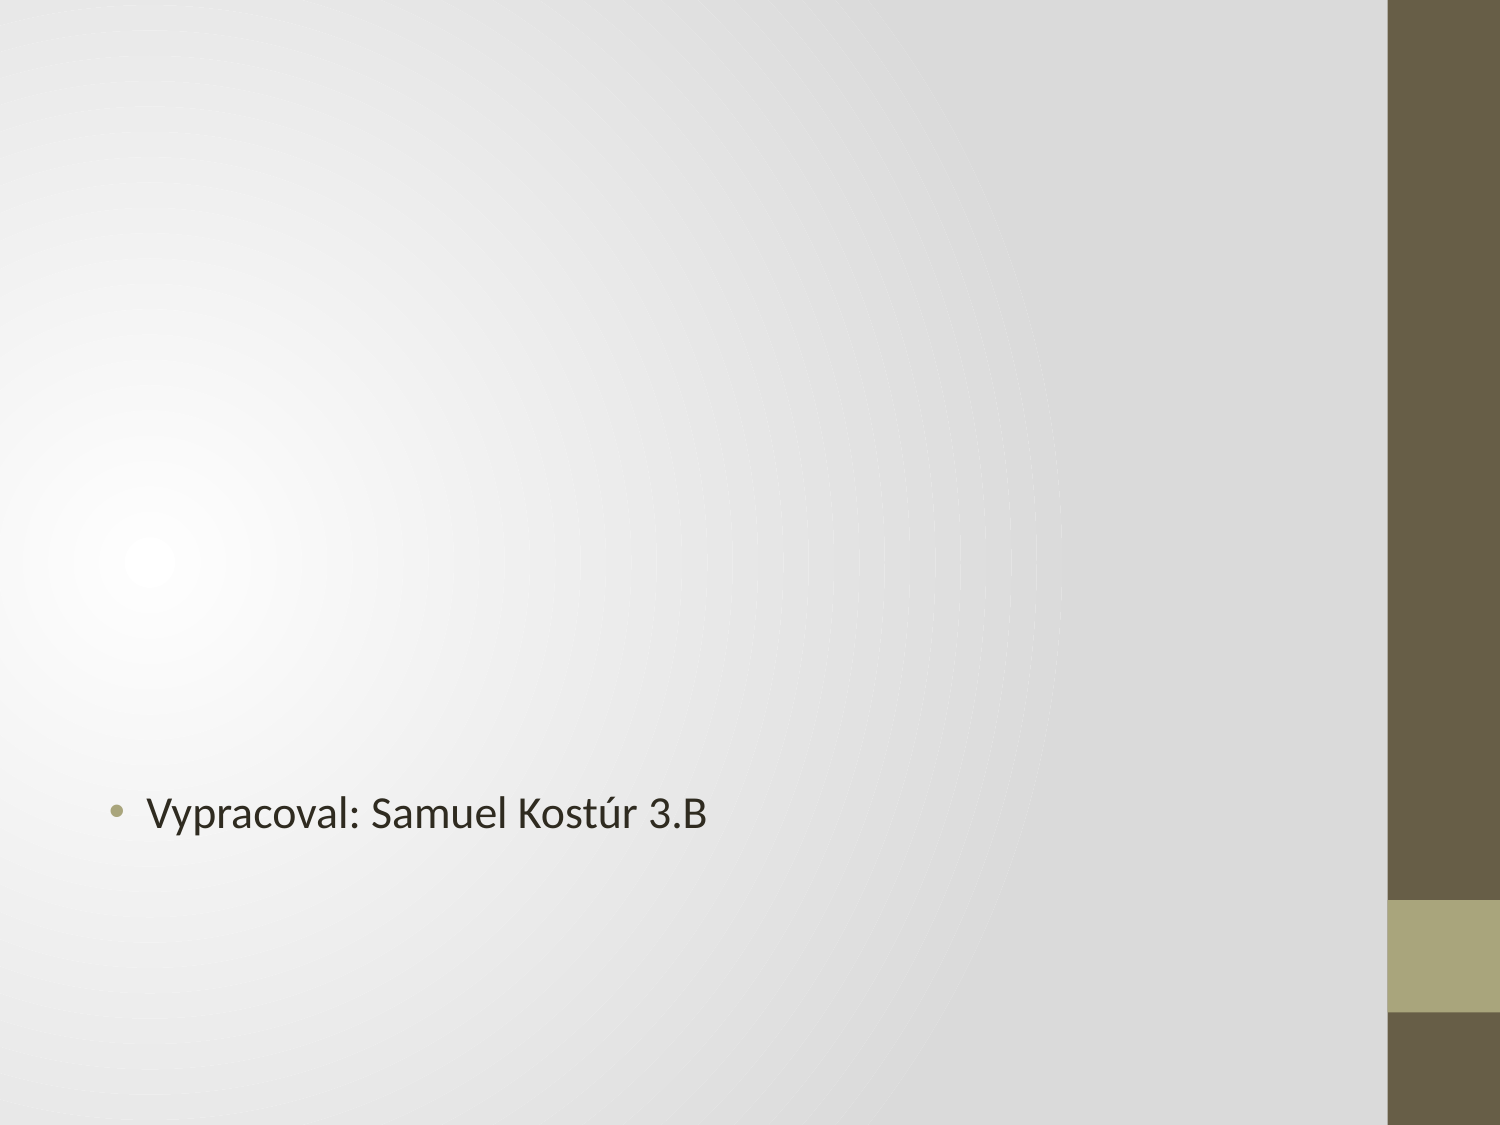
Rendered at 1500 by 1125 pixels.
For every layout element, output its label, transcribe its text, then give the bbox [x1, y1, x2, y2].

list Vypracoval: Samuel Kostúr 3.B [75, 262, 1325, 1050]
